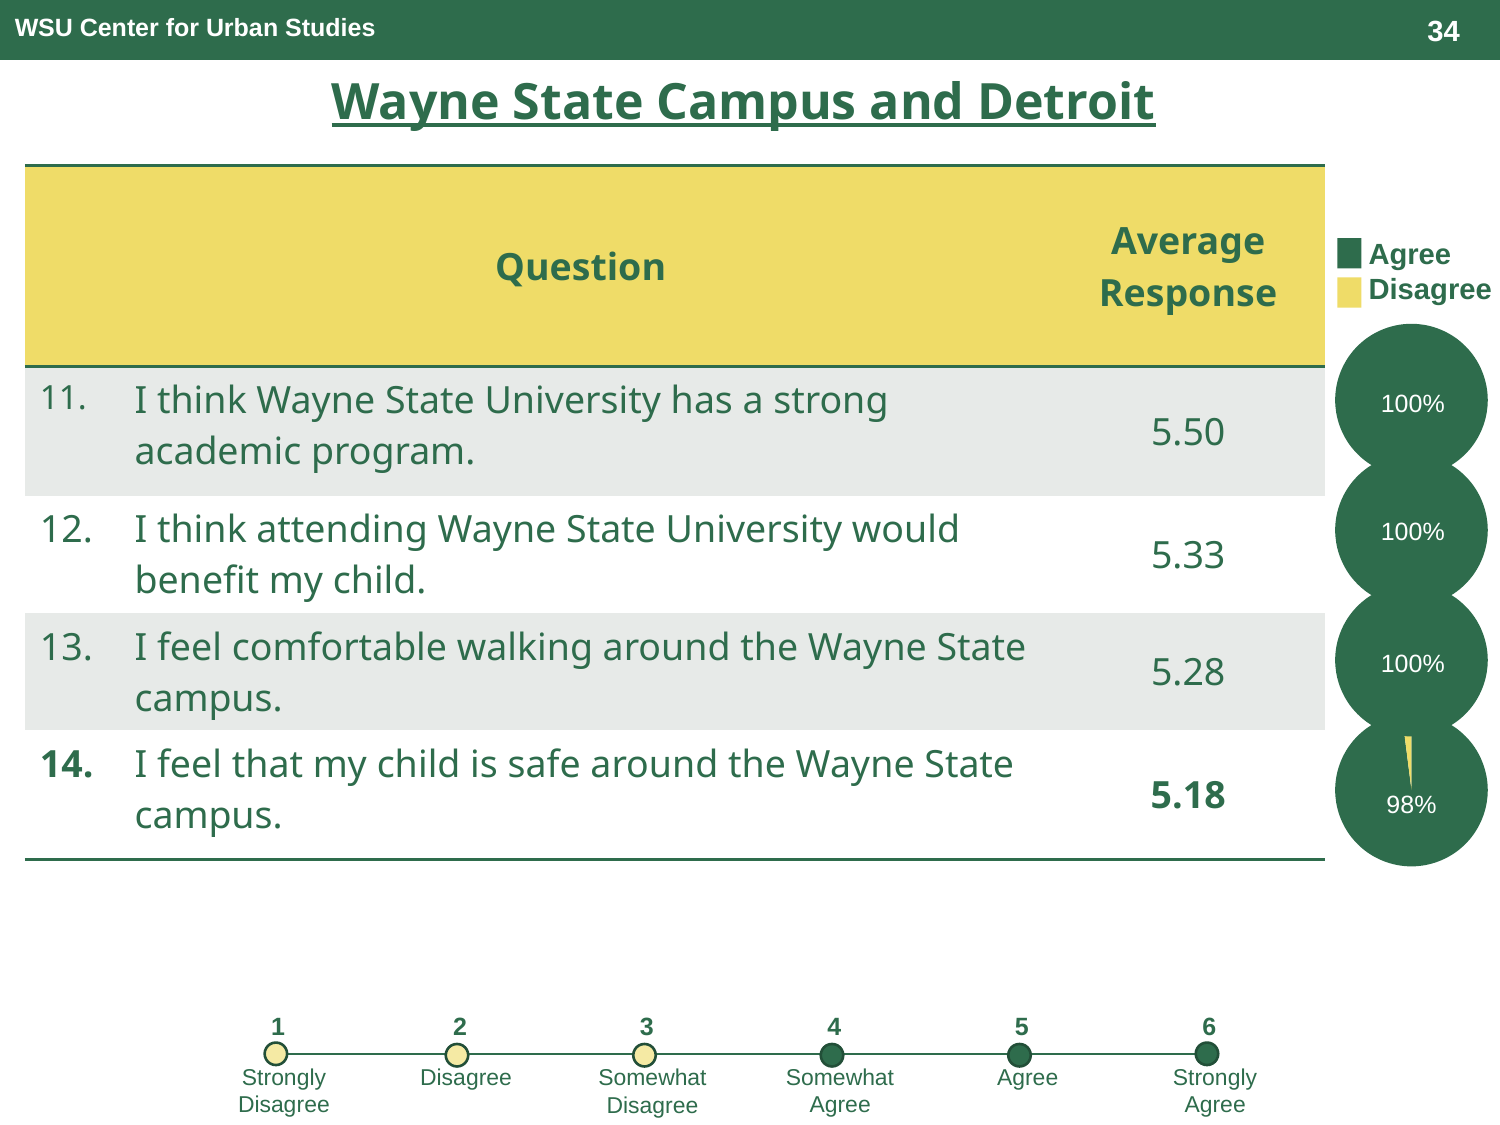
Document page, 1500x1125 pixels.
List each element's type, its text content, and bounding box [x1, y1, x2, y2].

text_box Disagree [381, 1062, 550, 1098]
text_box 4 [812, 1003, 852, 1049]
text_box 6 [1187, 1003, 1227, 1049]
table_cell I feel comfortable walking around the Wayne State campus. [120, 613, 1052, 730]
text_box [1337, 228, 1500, 315]
table_cell 5.28 [1052, 613, 1295, 730]
text_box Strongly Disagree [199, 1055, 368, 1125]
table_cell I feel that my child is safe around the Wayne State campus. [120, 730, 1052, 858]
text_box WSU Center for Urban Studies [0, 4, 400, 50]
table_cell 5.50 [1052, 368, 1295, 496]
table_cell 5.33 [1052, 496, 1295, 613]
chart [1298, 320, 1500, 870]
table_cell 5.18 [1052, 730, 1295, 858]
slide_number 34 [1299, 3, 1475, 57]
text_box Wayne State Campus and Detroit [262, 62, 1225, 138]
table_cell 13. [25, 613, 120, 730]
table_cell I think Wayne State University has a strong academic program. [120, 368, 1052, 496]
table_header [25, 167, 120, 365]
table_header Average Response [1052, 167, 1325, 365]
table_cell 11. [25, 368, 120, 496]
table_cell I think attending Wayne State University would benefit my child. [120, 496, 1052, 613]
text_box [262, 1049, 290, 1055]
text_box Somewhat Disagree [568, 1062, 737, 1125]
text_box 2 [438, 1003, 478, 1049]
text_box Strongly Agree [1131, 1055, 1300, 1125]
text_box 1 [256, 1003, 296, 1049]
table_cell 12. [25, 496, 120, 613]
text_box Somewhat Agree [756, 1062, 925, 1125]
text_box Agree [943, 1062, 1112, 1098]
text_box 3 [625, 1003, 664, 1049]
table_cell 14. [25, 730, 120, 858]
table_header Question [120, 167, 1052, 365]
text_box 5 [1000, 1003, 1039, 1049]
